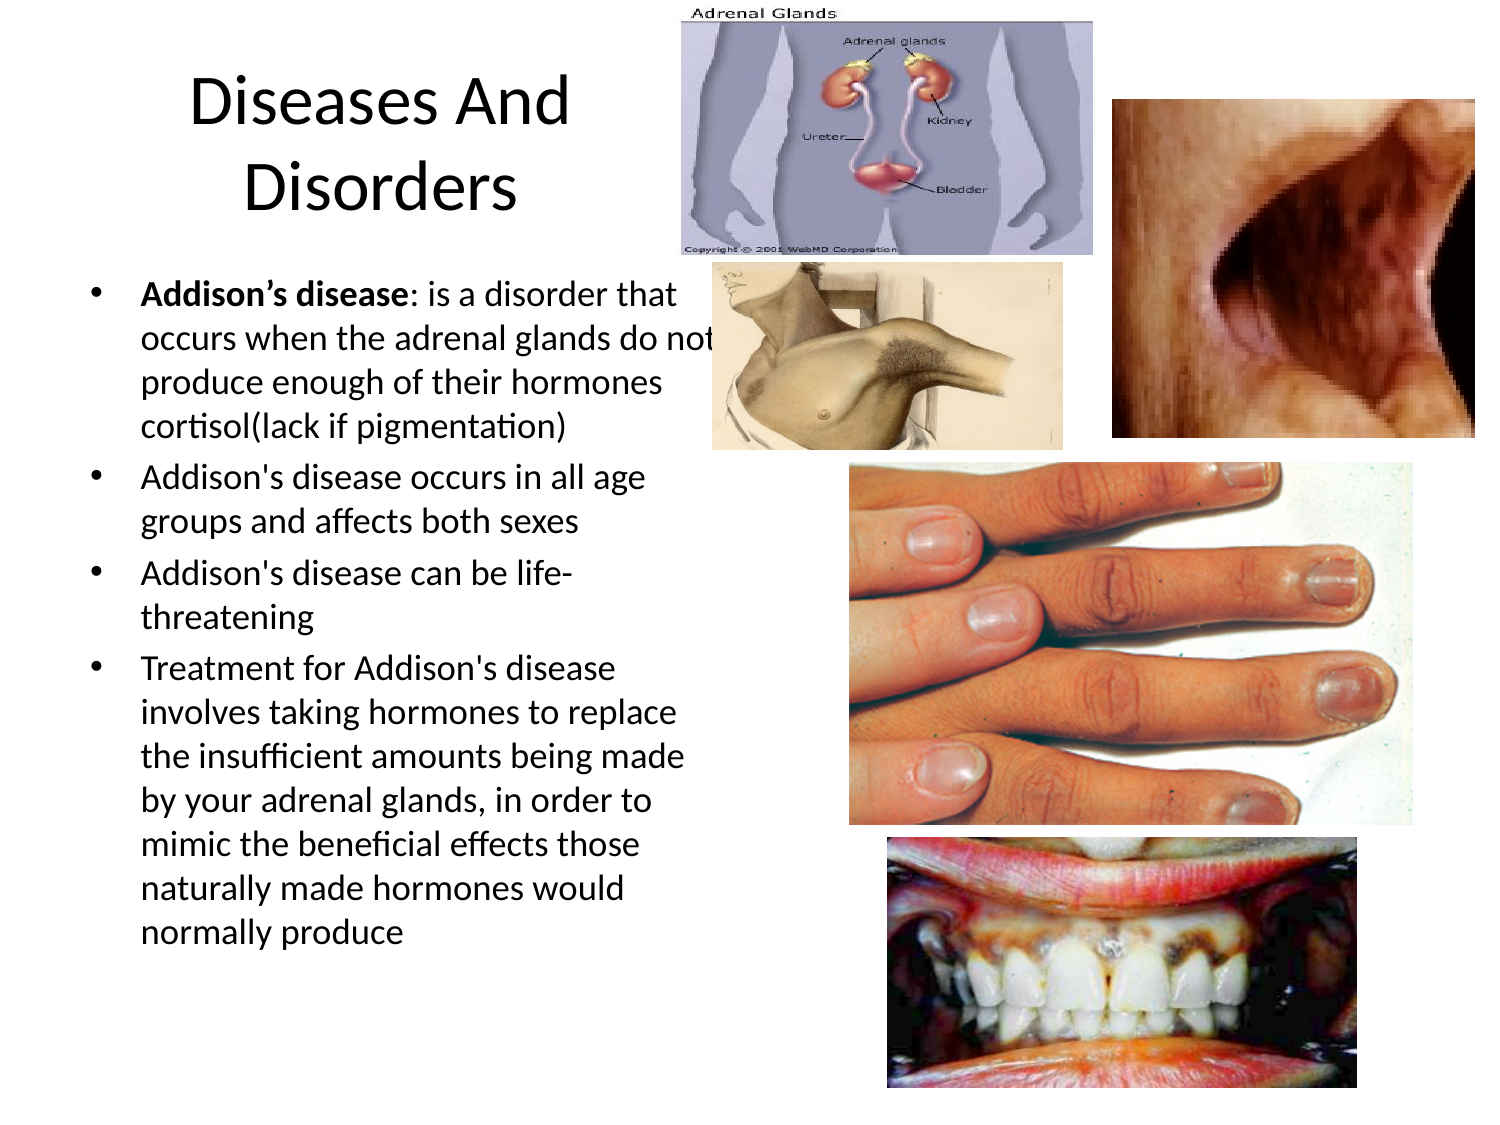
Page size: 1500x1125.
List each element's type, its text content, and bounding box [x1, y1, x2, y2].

picture [887, 837, 1357, 1088]
picture [674, 0, 1101, 258]
title Diseases And Disorders [75, 45, 669, 233]
picture [849, 462, 1413, 826]
picture [712, 262, 1063, 451]
list Addison’s disease: is a disorder that occurs when the adrenal glands do not produce enough of their hormones cortisol(lack if pigmentation) Addison's disease occurs in all age groups and affects both sexes Addison's disease can be life-threatening Treatment for Addison's disease involves taking hormones to replace the insufficient amounts being made by your adrenal glands, in order to mimic the beneficial effects those naturally made hormones would normally produce [75, 262, 738, 1005]
picture [1112, 99, 1476, 438]
